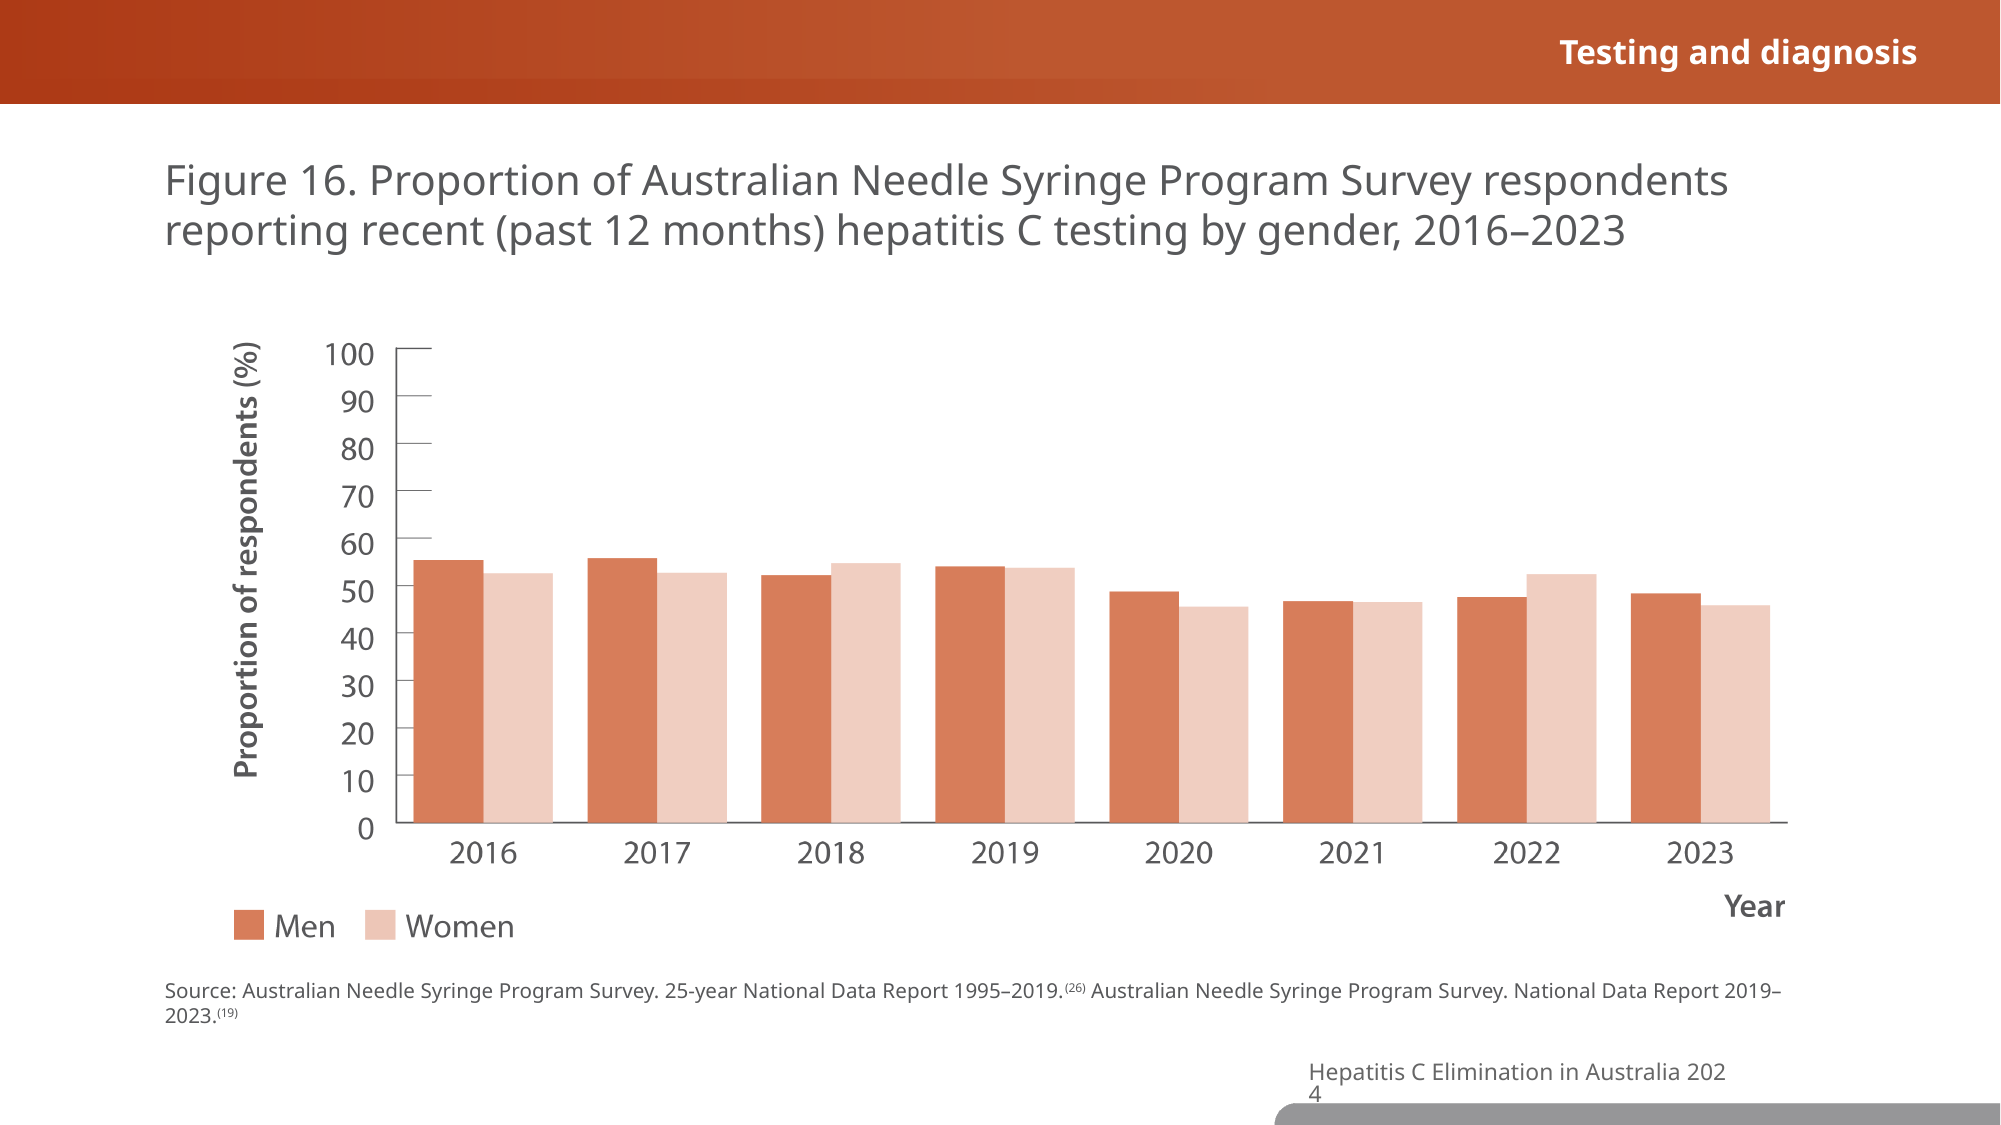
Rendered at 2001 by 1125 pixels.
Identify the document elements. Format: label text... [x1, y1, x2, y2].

list Source: Australian Needle Syringe Program Survey. 25-year National Data Report 1995–2019.(26) Australian Needle Syringe Program Survey. National Data Report 2019–2023.(19) [149, 962, 1851, 1035]
picture [0, 0, 2001, 1125]
title Figure 16. Proportion of Australian Needle Syringe Program Survey respondents reporting recent (past 12 months) hepatitis C testing by gender, 2016–2023 [149, 124, 1851, 316]
list Testing and diagnosis [999, 17, 1934, 90]
footer Hepatitis C Elimination in Australia 2024 [1293, 1042, 1752, 1103]
